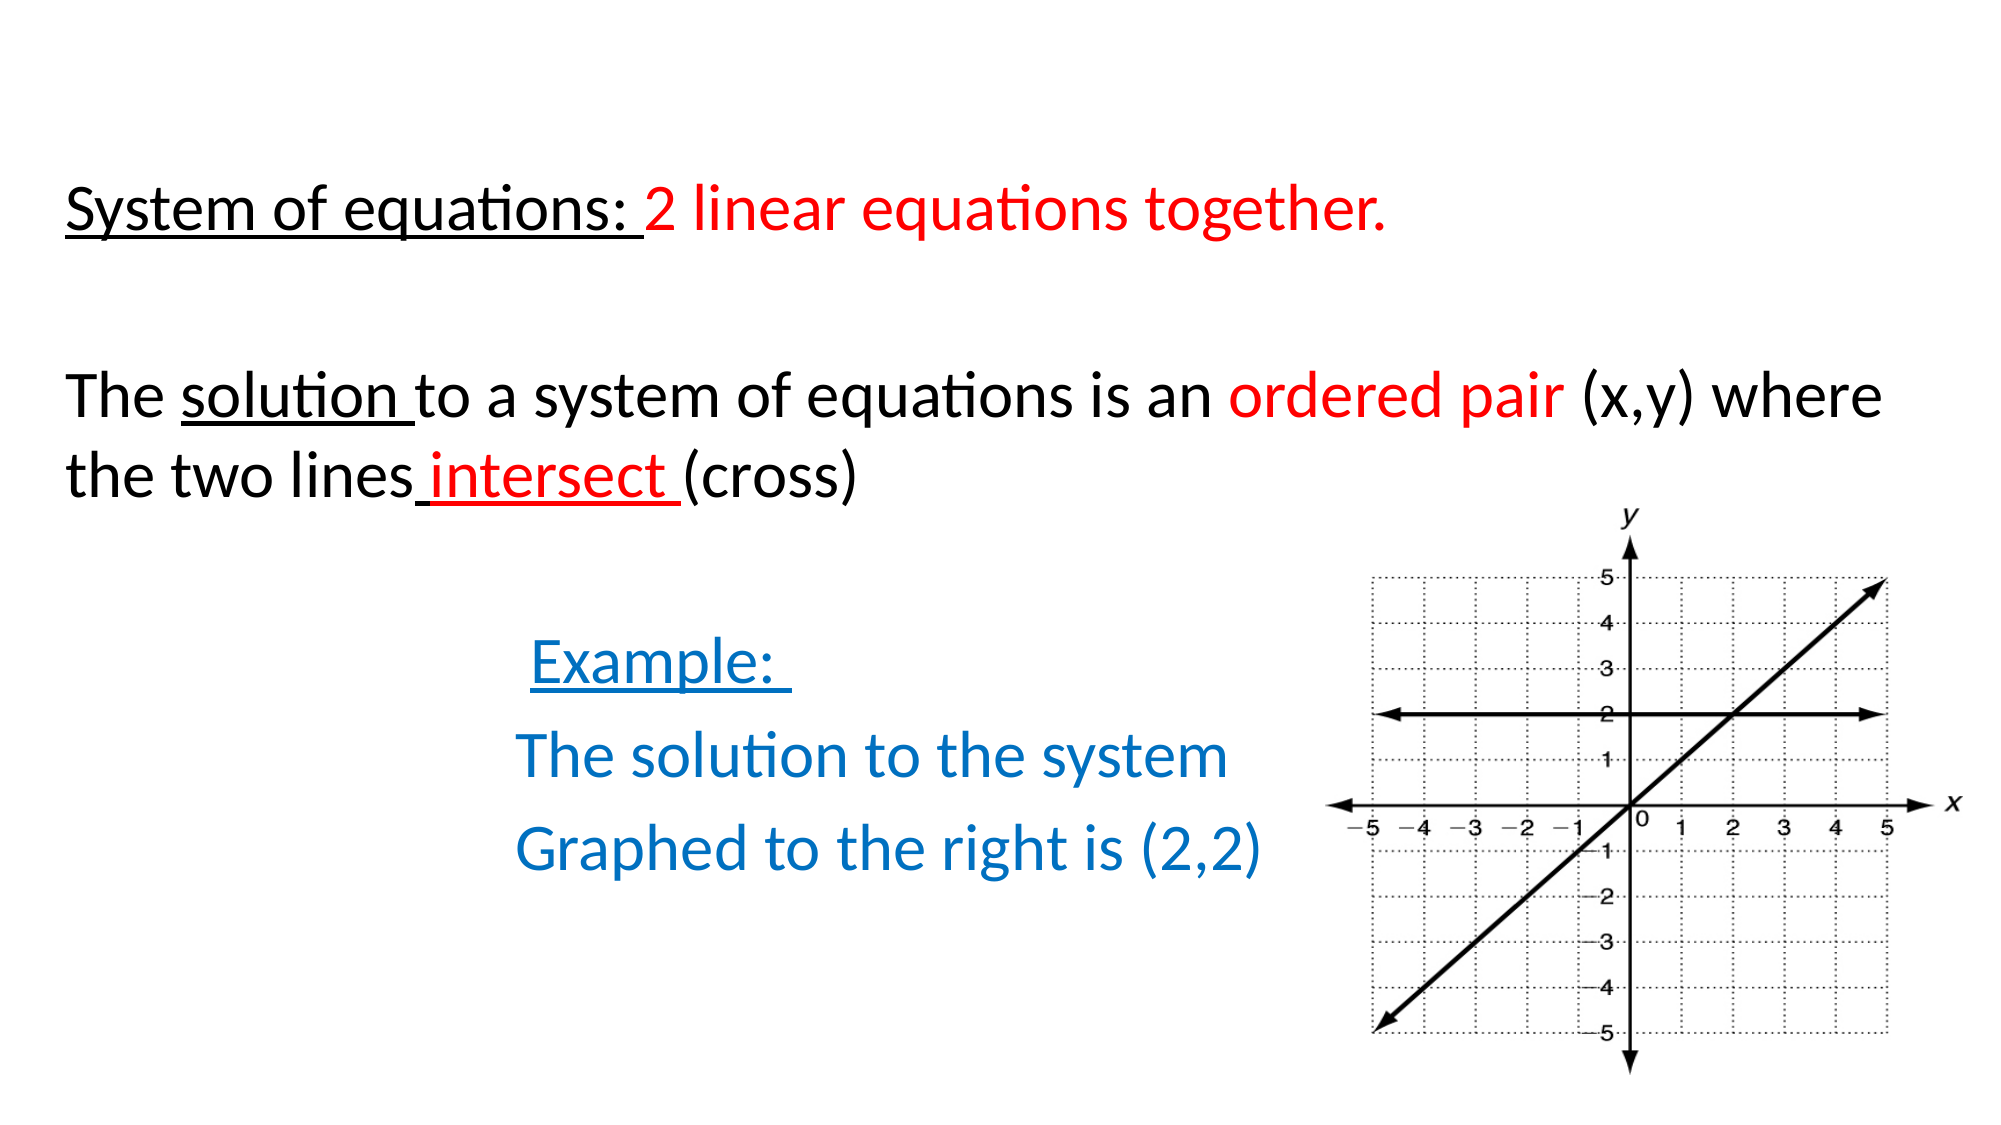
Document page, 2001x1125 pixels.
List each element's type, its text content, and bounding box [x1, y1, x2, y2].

list System of equations: 2 linear equations together. The solution to a system of equations is an ordered pair (x,y) where the two lines intersect (cross) Example: The solution to the system Graphed to the right is (2,2) [50, 62, 1913, 1100]
picture [1324, 499, 1963, 1076]
